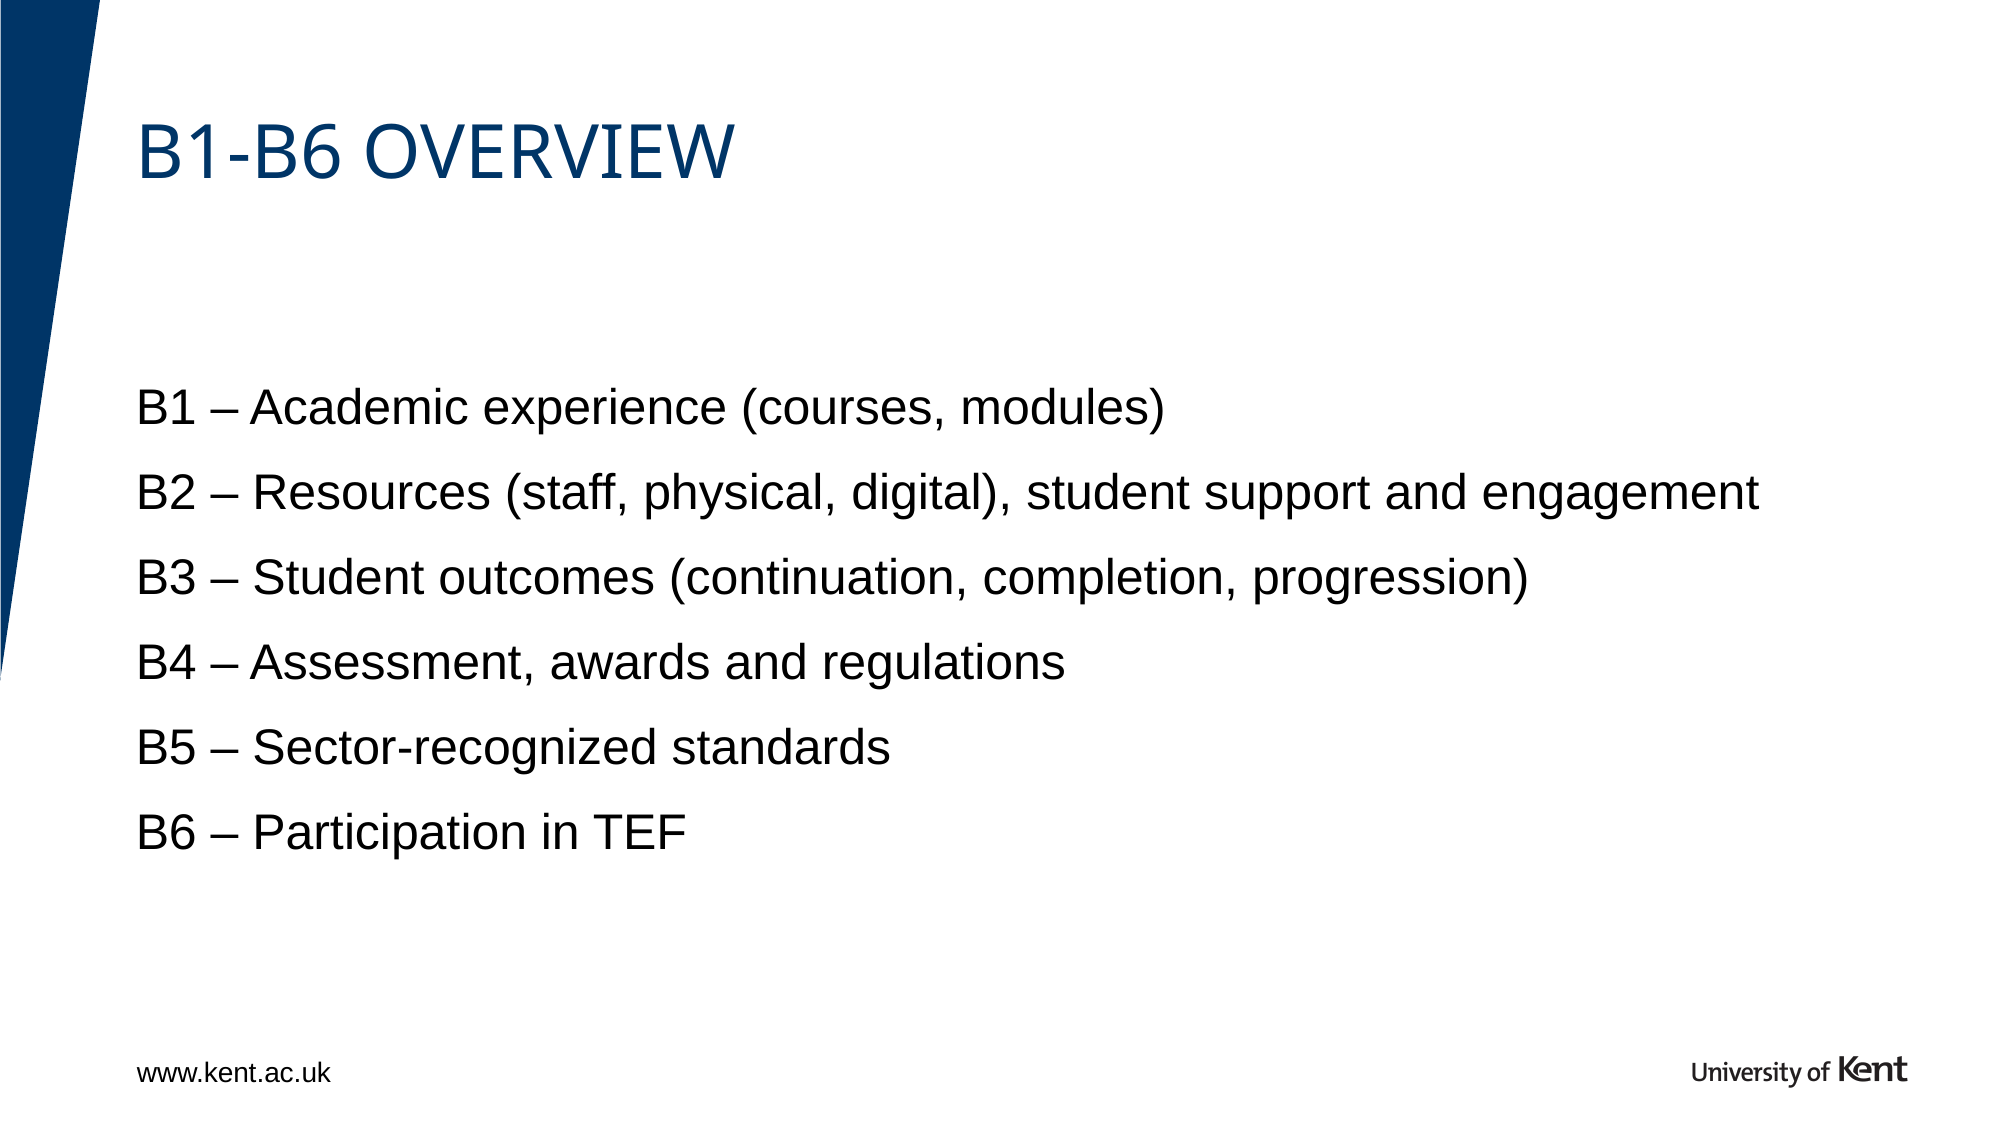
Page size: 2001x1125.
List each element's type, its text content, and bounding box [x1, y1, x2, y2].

title B1-B6 overview [135, 118, 1833, 310]
list B1 – Academic experience (courses, modules) B2 – Resources (staff, physical, digital), student support and engagement B3 – Student outcomes (continuation, completion, progression) B4 – Assessment, awards and regulations B5 – Sector-recognized standards B6 – Participation in TEF [135, 374, 1833, 883]
